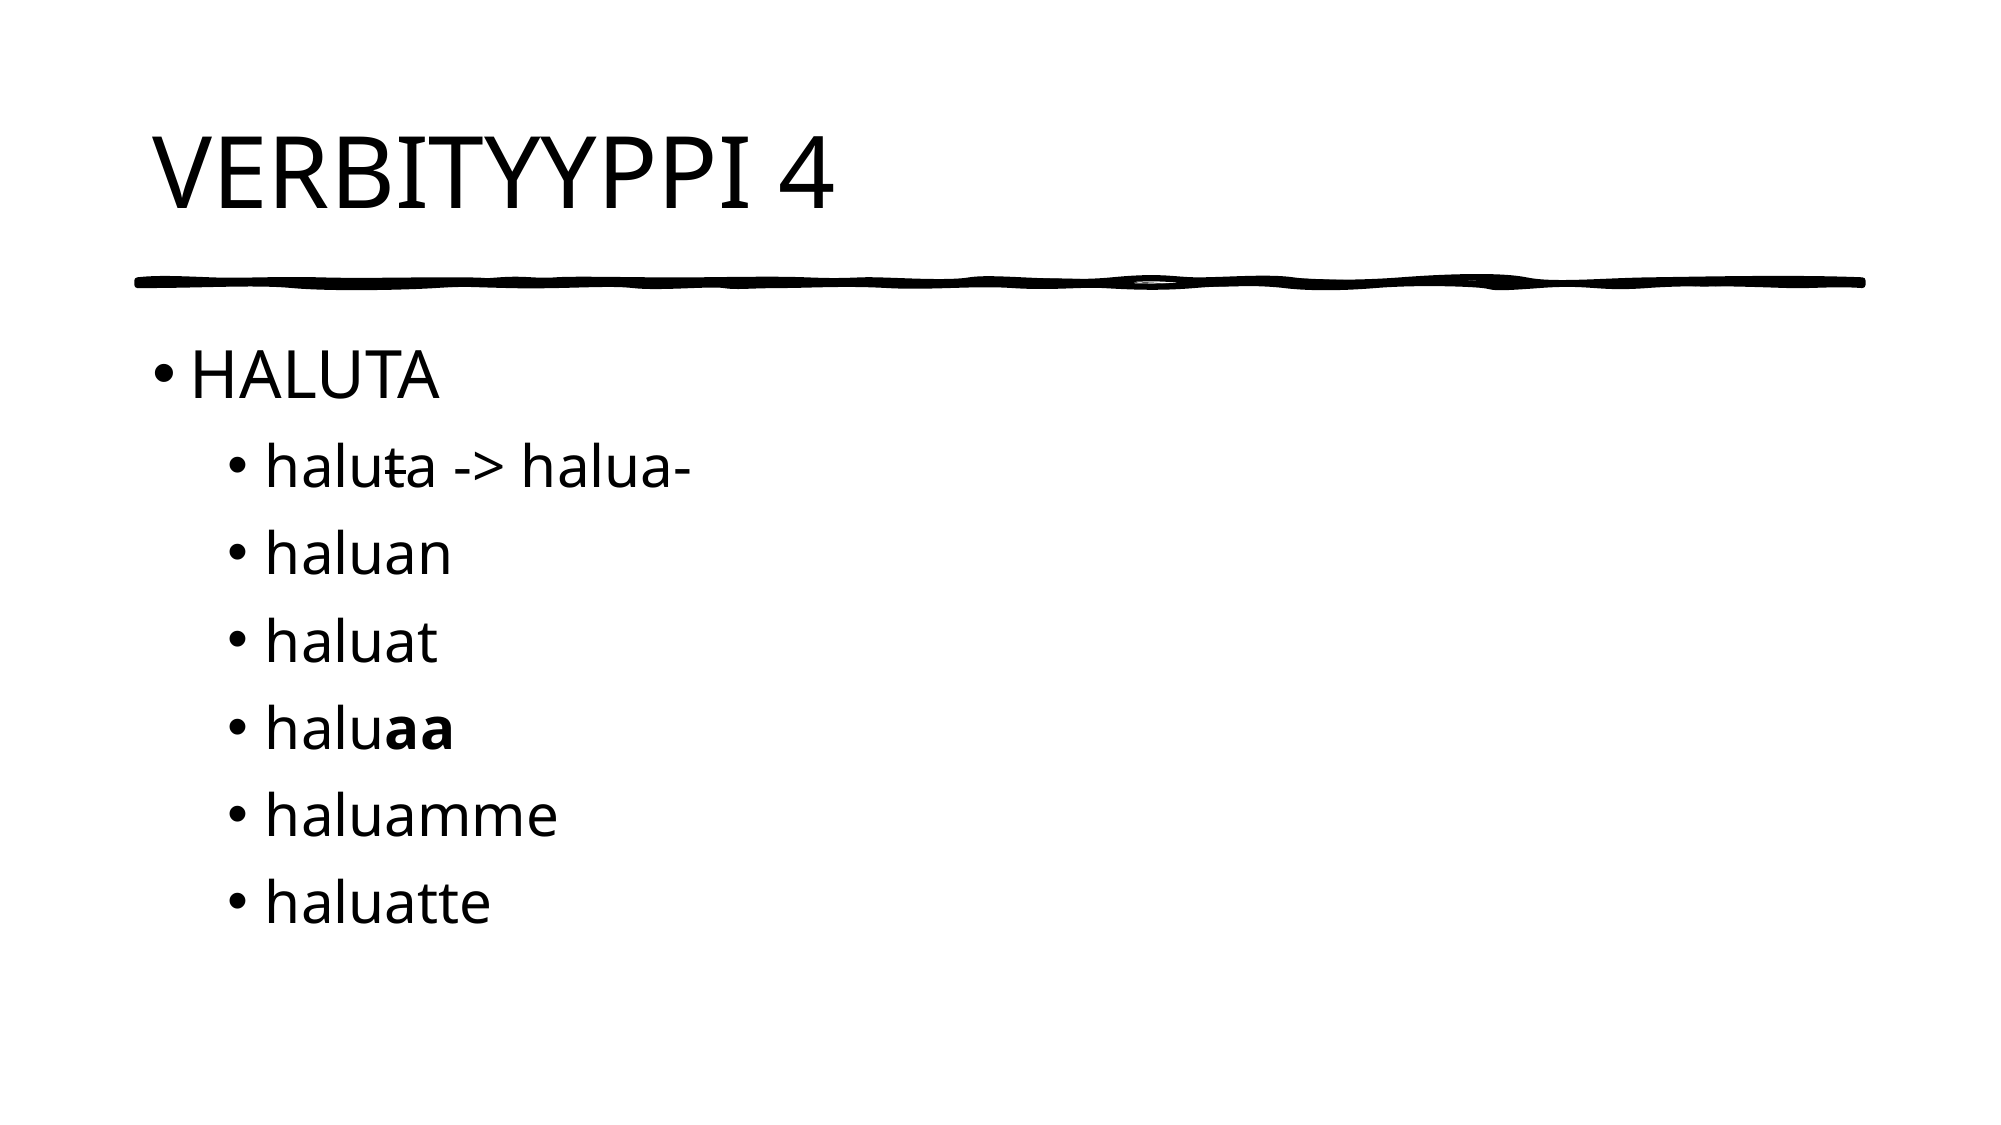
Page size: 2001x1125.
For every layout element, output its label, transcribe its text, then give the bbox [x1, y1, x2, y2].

title VERBITYYPPI 4 [137, 59, 1863, 278]
list HALUTA haluta -> halua- haluan haluat haluaa haluamme haluatte [137, 316, 988, 1014]
